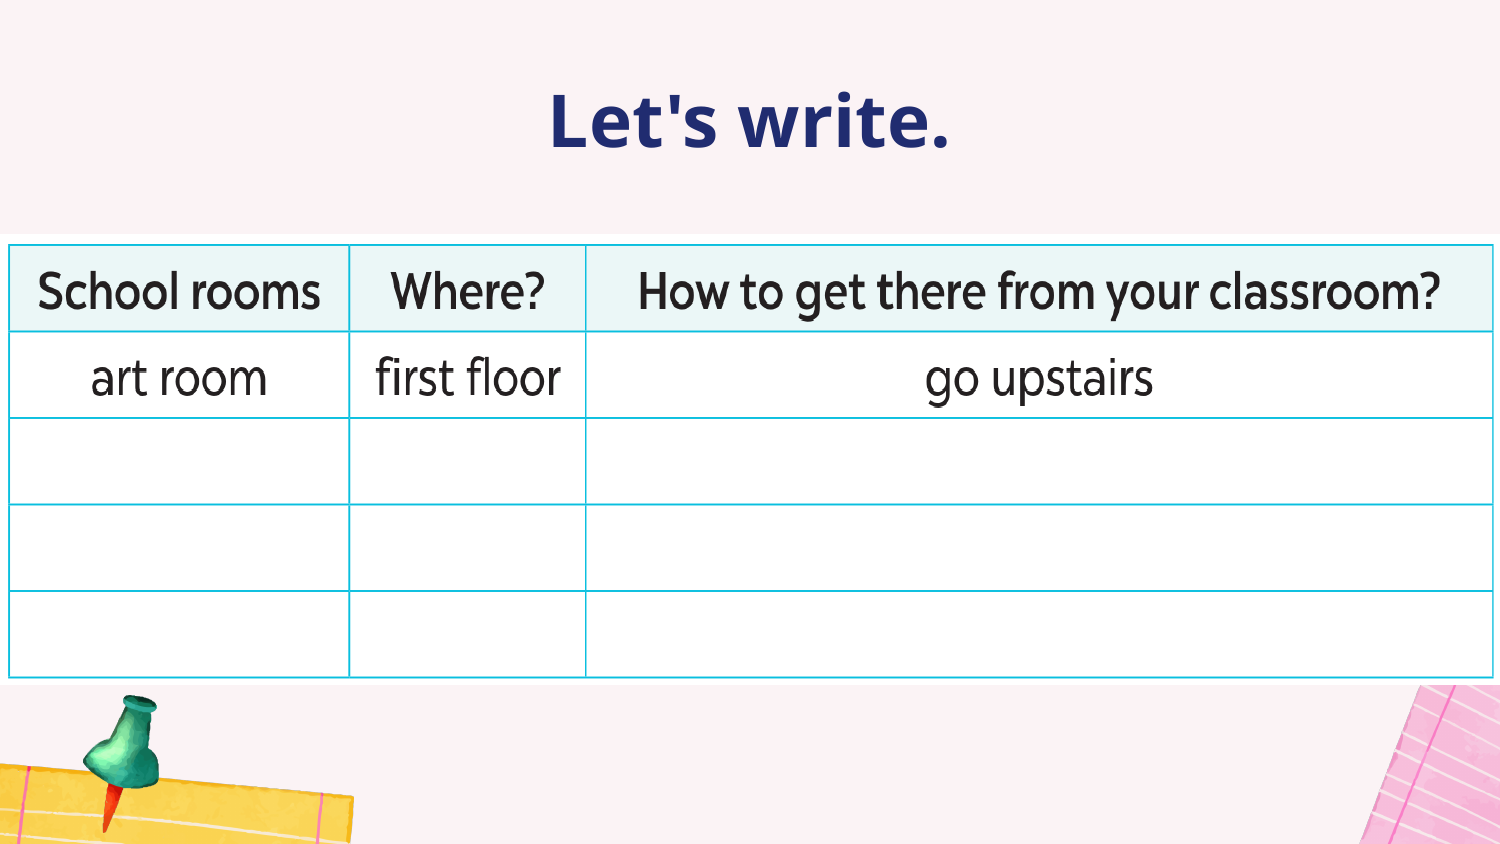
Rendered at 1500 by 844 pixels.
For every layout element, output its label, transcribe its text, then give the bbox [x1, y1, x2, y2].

title Let's write. [118, 59, 1382, 167]
picture [0, 234, 1500, 844]
picture [0, 694, 354, 844]
